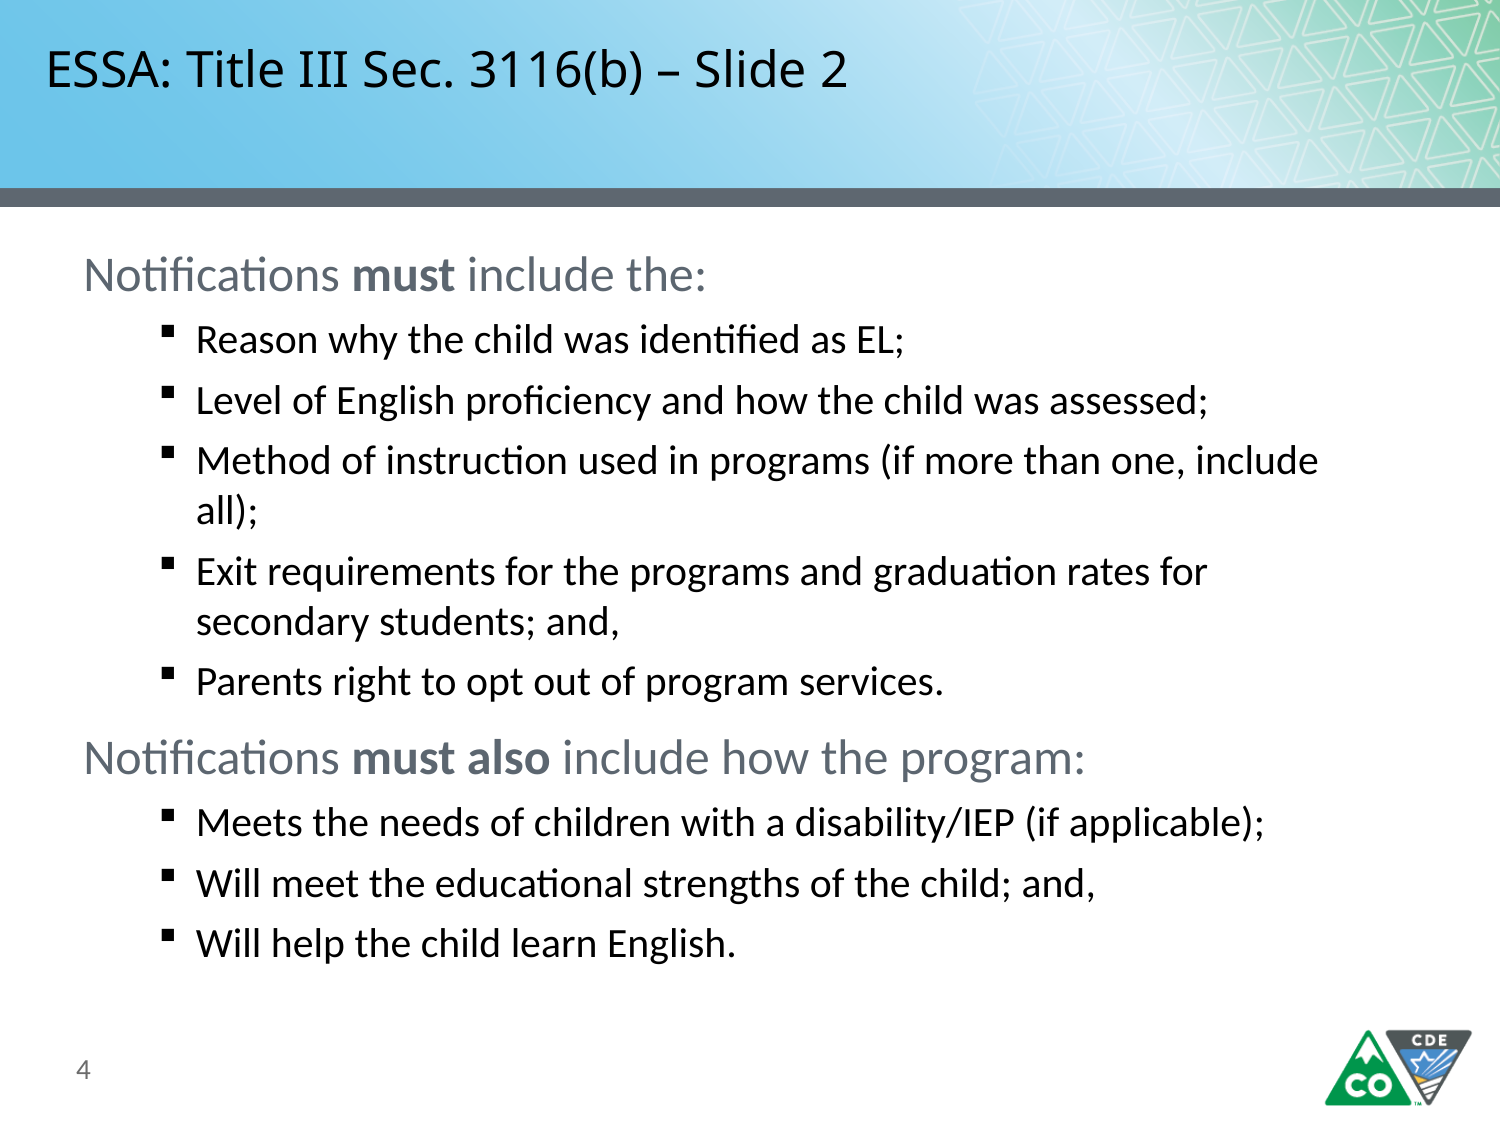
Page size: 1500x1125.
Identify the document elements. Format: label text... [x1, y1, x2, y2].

list Notifications must include the: Reason why the child was identified as EL; Level of English proficiency and how the child was assessed; Method of instruction used in programs (if more than one, include all); Exit requirements for the programs and graduation rates for secondary students; and, Parents right to opt out of program services. Notifications must also include how the program: Meets the needs of children with a disability/IEP (if applicable); Will meet the educational strengths of the child; and, Will help the child learn English. [83, 241, 1378, 956]
slide_number 4 [45, 1042, 122, 1103]
picture [1312, 1021, 1482, 1113]
title ESSA: Title III Sec. 3116(b) – Slide 2 [45, 37, 1339, 155]
picture [0, 0, 1500, 207]
